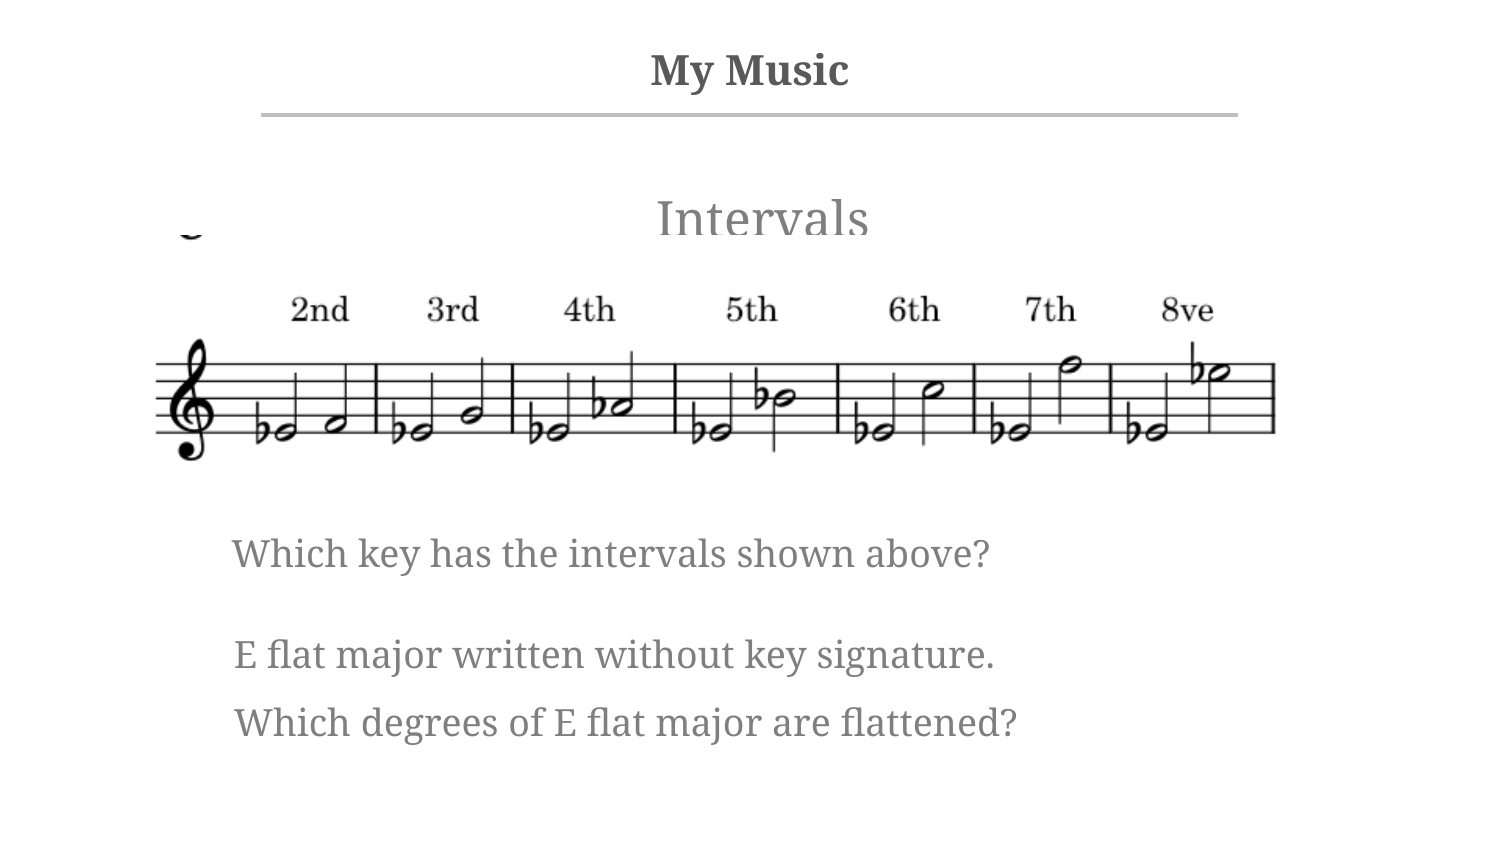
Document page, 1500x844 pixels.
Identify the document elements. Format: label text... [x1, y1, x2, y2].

text_box Which key has the intervals shown above? [216, 509, 1006, 583]
text_box Intervals [641, 149, 1148, 234]
picture [103, 235, 1333, 501]
text_box E flat major written without key signature. Which degrees of E flat major are flattened? [219, 601, 1034, 751]
